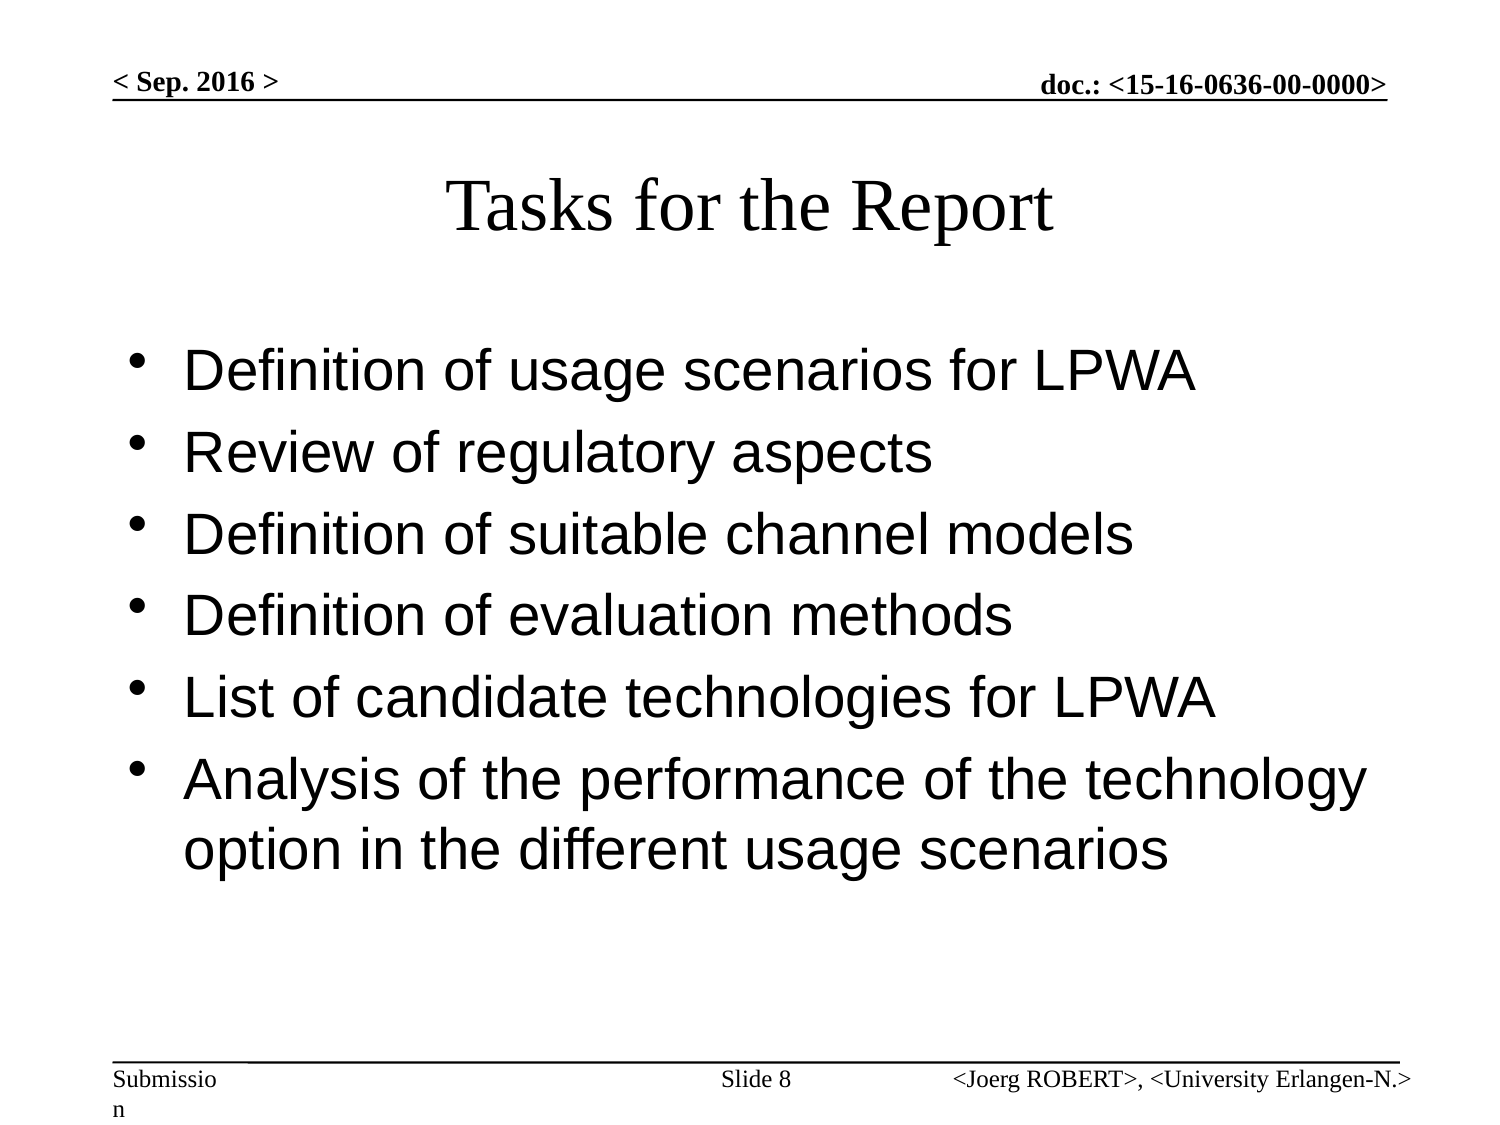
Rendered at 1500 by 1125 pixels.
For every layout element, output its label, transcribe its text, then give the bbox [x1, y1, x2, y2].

title Tasks for the Report [112, 112, 1388, 288]
slide_number Slide 8 [712, 1062, 800, 1093]
list Definition of usage scenarios for LPWA Review of regulatory aspects Definition of suitable channel models Definition of evaluation methods List of candidate technologies for LPWA Analysis of the performance of the technology option in the different usage scenarios [112, 324, 1388, 1000]
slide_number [112, 62, 375, 98]
footer <Joerg ROBERT>, <University Erlangen-N.> [900, 1062, 1413, 1093]
